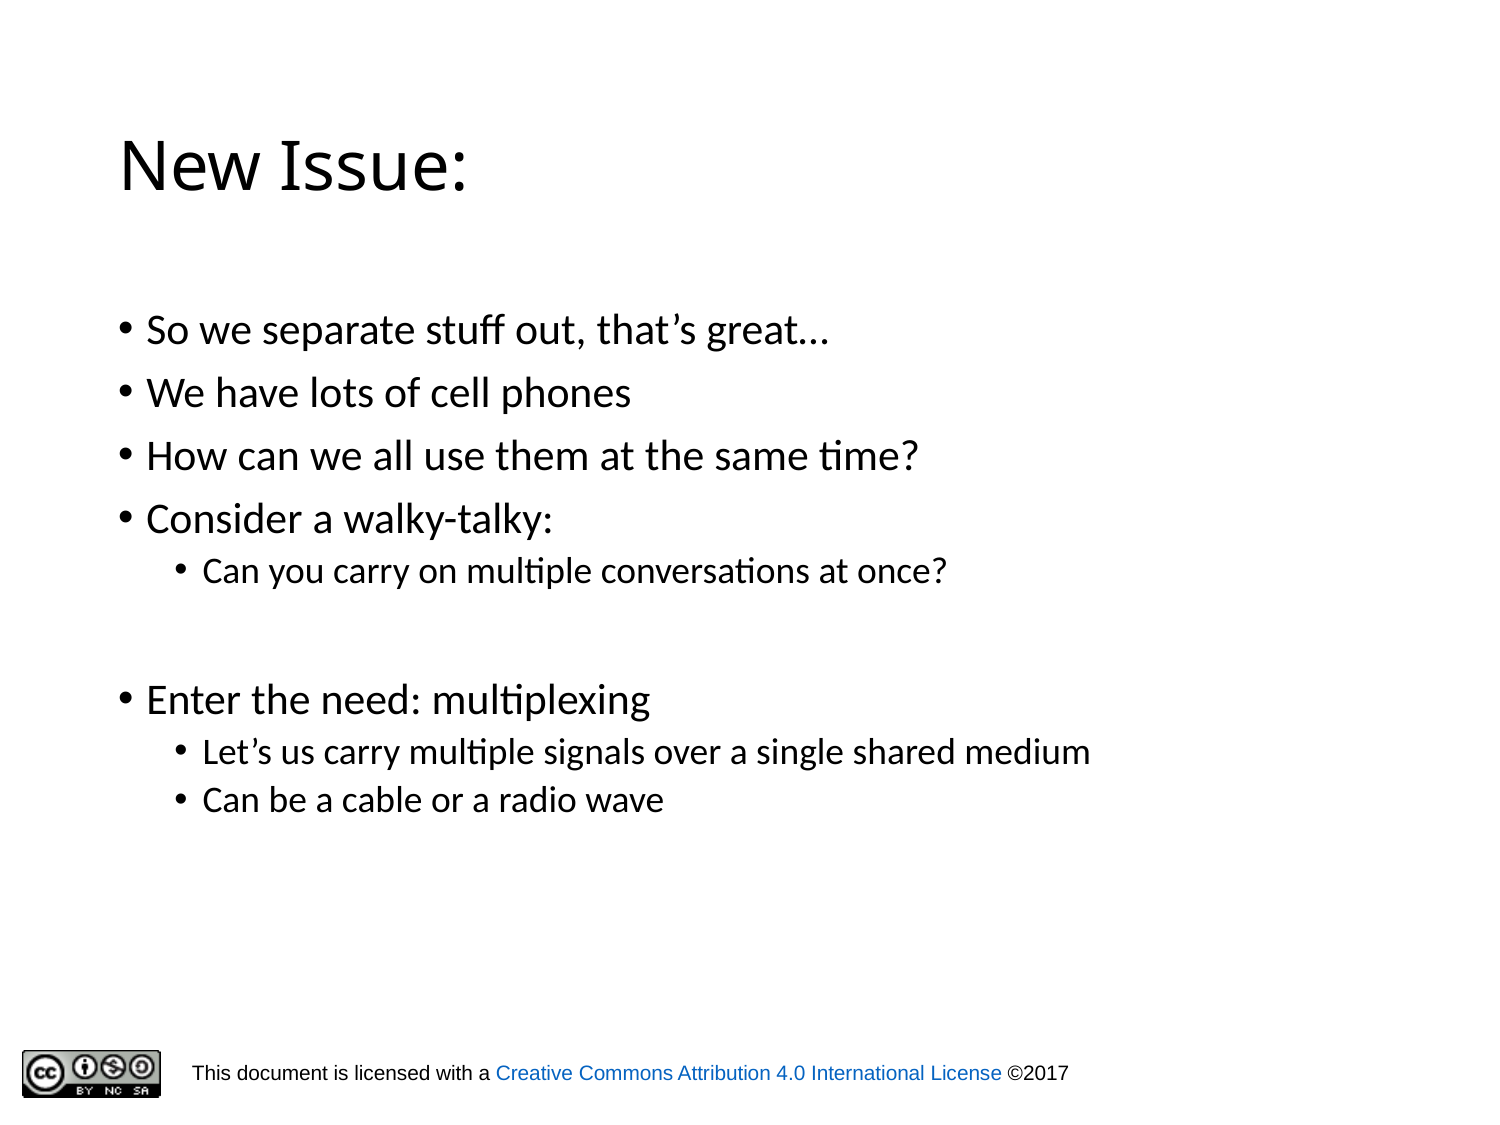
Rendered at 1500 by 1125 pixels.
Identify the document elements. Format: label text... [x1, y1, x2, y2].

list So we separate stuff out, that’s great… We have lots of cell phones How can we all use them at the same time? Consider a walky-talky: Can you carry on multiple conversations at once? Enter the need: multiplexing Let’s us carry multiple signals over a single shared medium Can be a cable or a radio wave [103, 299, 1397, 1014]
picture [22, 1050, 161, 1098]
title New Issue: [103, 59, 1397, 278]
